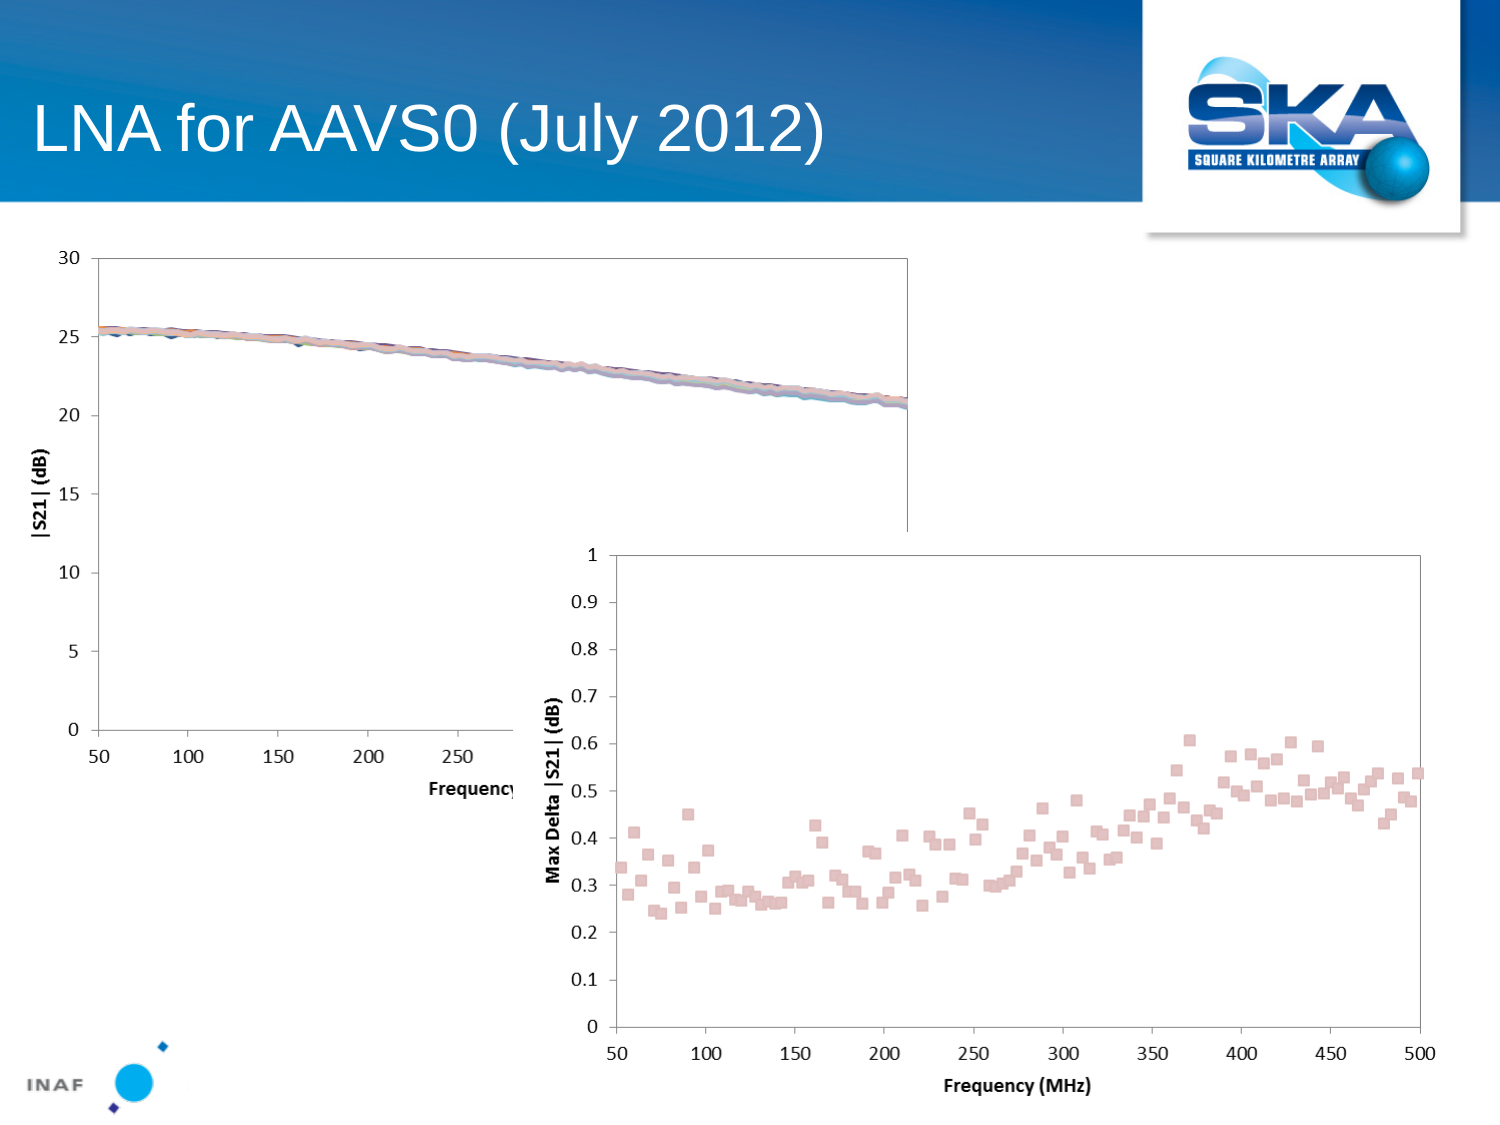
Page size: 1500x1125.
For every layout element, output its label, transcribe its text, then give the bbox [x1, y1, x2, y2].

title LNA for AAVS0 (July 2012) [17, 30, 1128, 219]
picture [0, 0, 1500, 1125]
